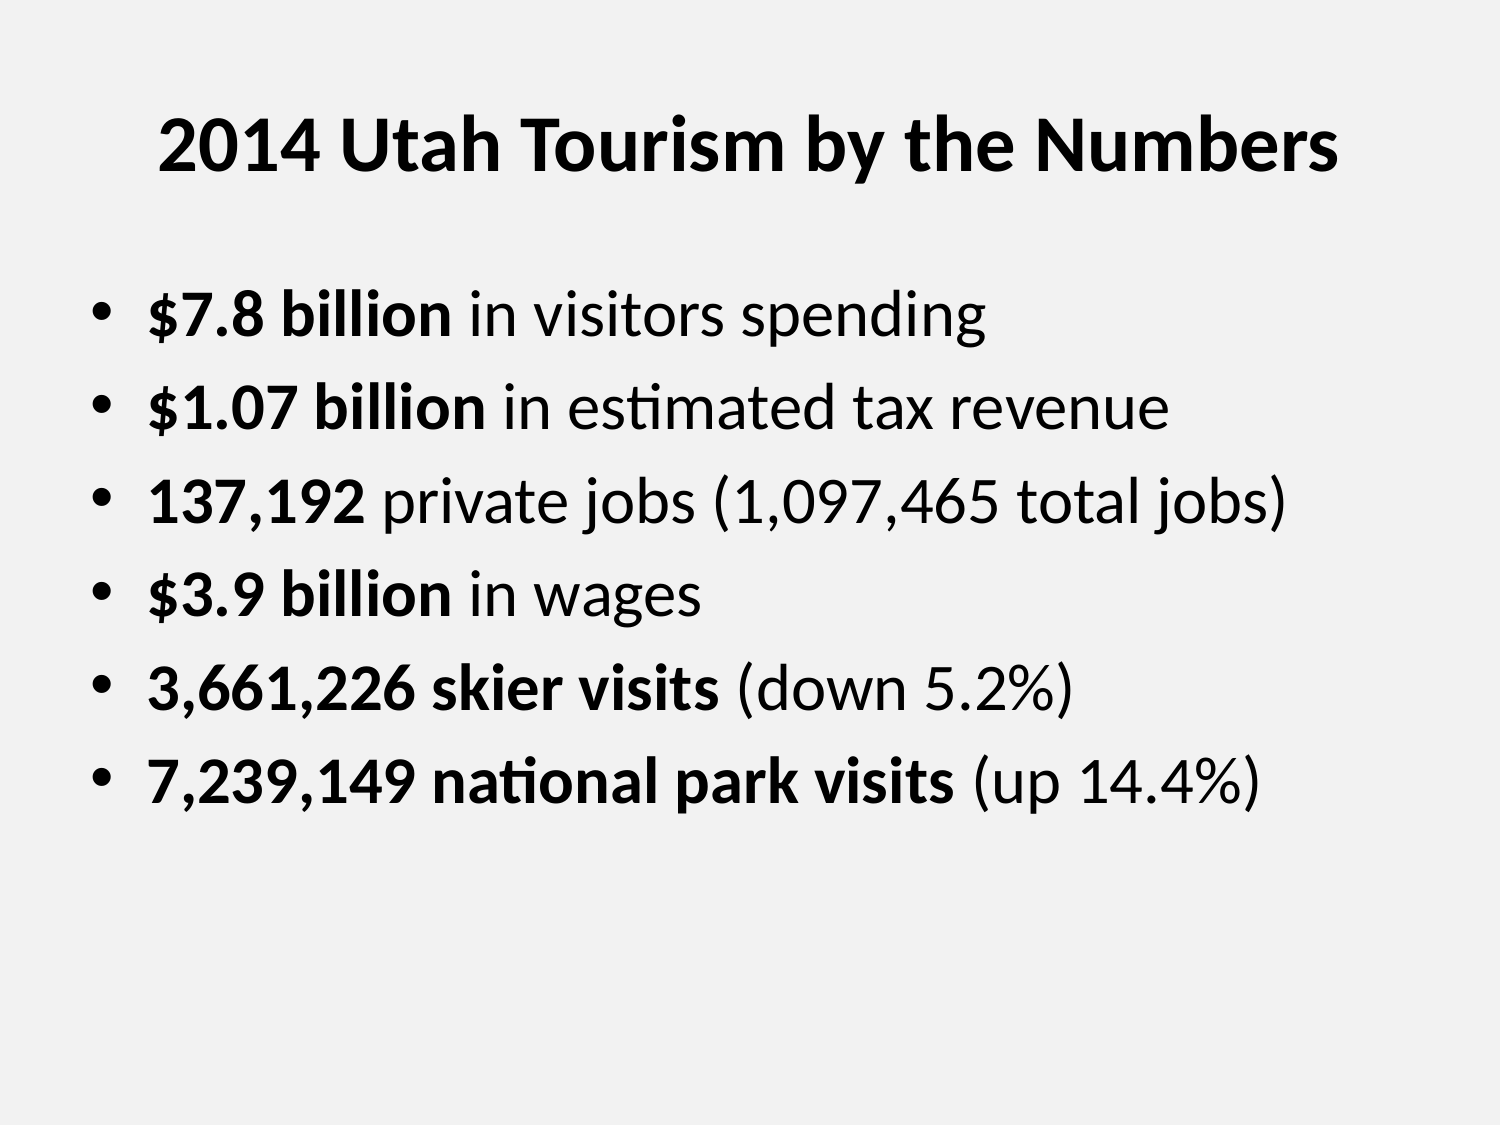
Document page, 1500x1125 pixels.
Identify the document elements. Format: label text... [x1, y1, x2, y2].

list $7.8 billion in visitors spending $1.07 billion in estimated tax revenue 137,192 private jobs (1,097,465 total jobs) $3.9 billion in wages 3,661,226 skier visits (down 5.2%) 7,239,149 national park visits (up 14.4%) [75, 262, 1425, 1005]
title 2014 Utah Tourism by the Numbers [75, 45, 1425, 233]
